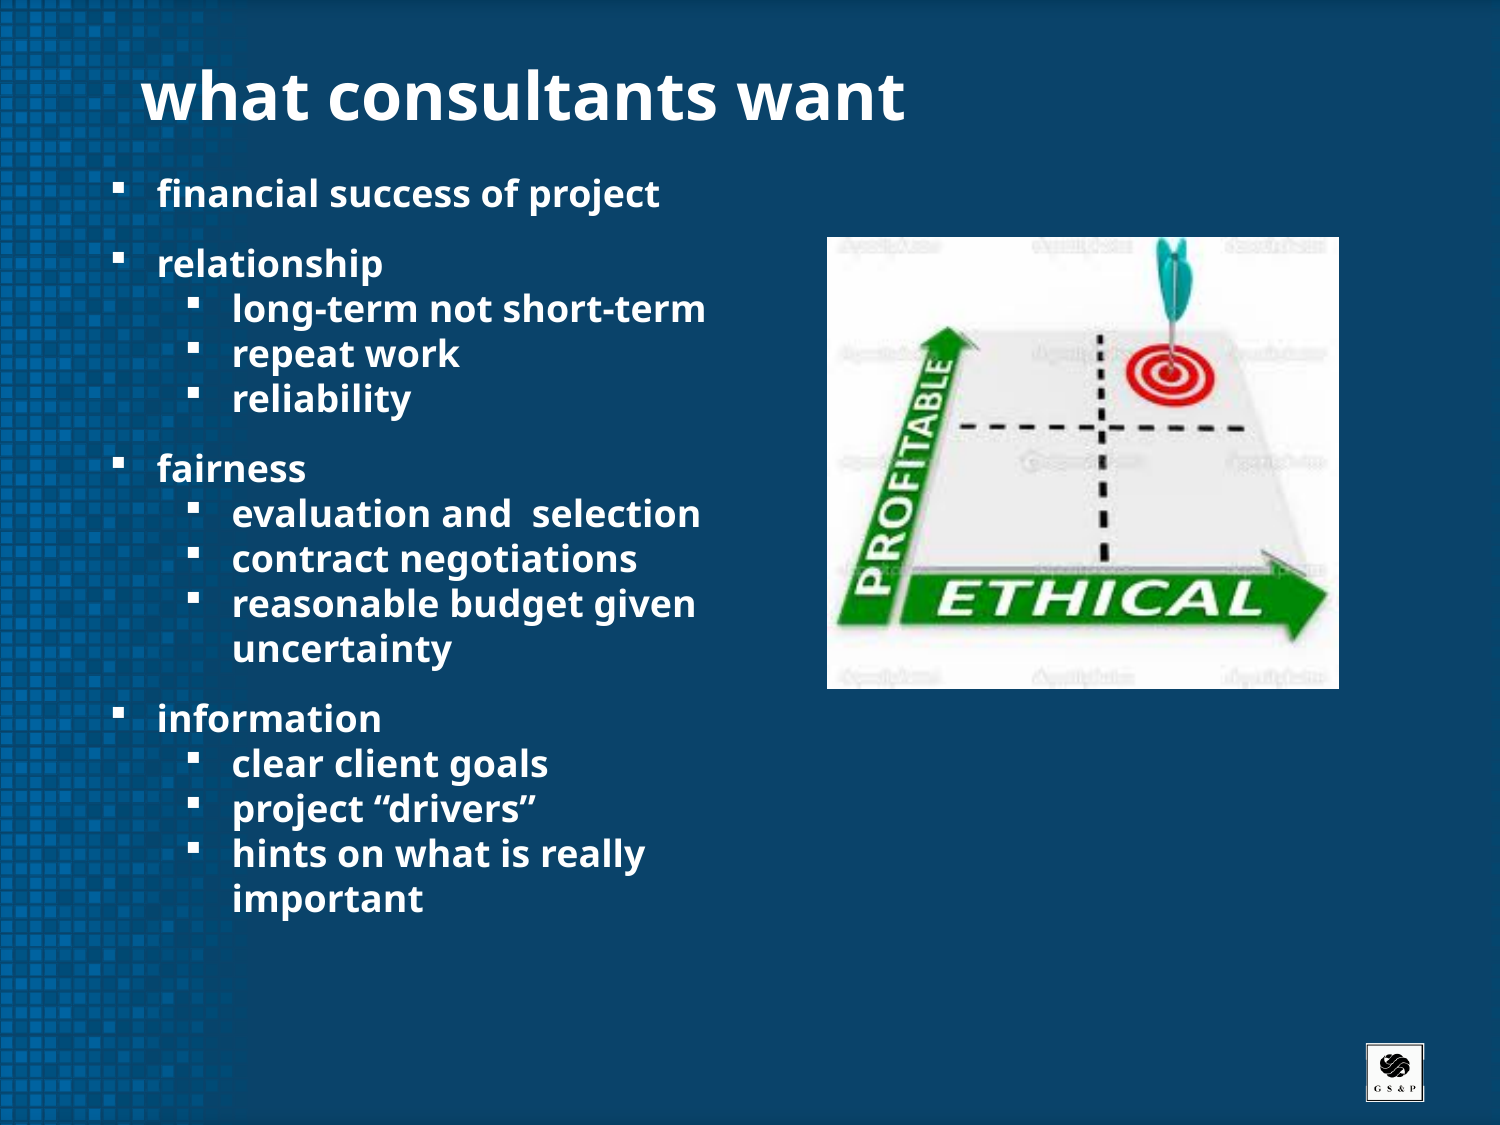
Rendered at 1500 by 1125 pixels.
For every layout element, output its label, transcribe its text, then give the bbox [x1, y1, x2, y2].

picture [0, 0, 1500, 1125]
text_box financial success of project relationship long-term not short-term repeat work reliability fairness evaluation and selection contract negotiations reasonable budget given uncertainty information clear client goals project “drivers” hints on what is really important [95, 162, 825, 1125]
title what consultants want [125, 24, 1413, 163]
